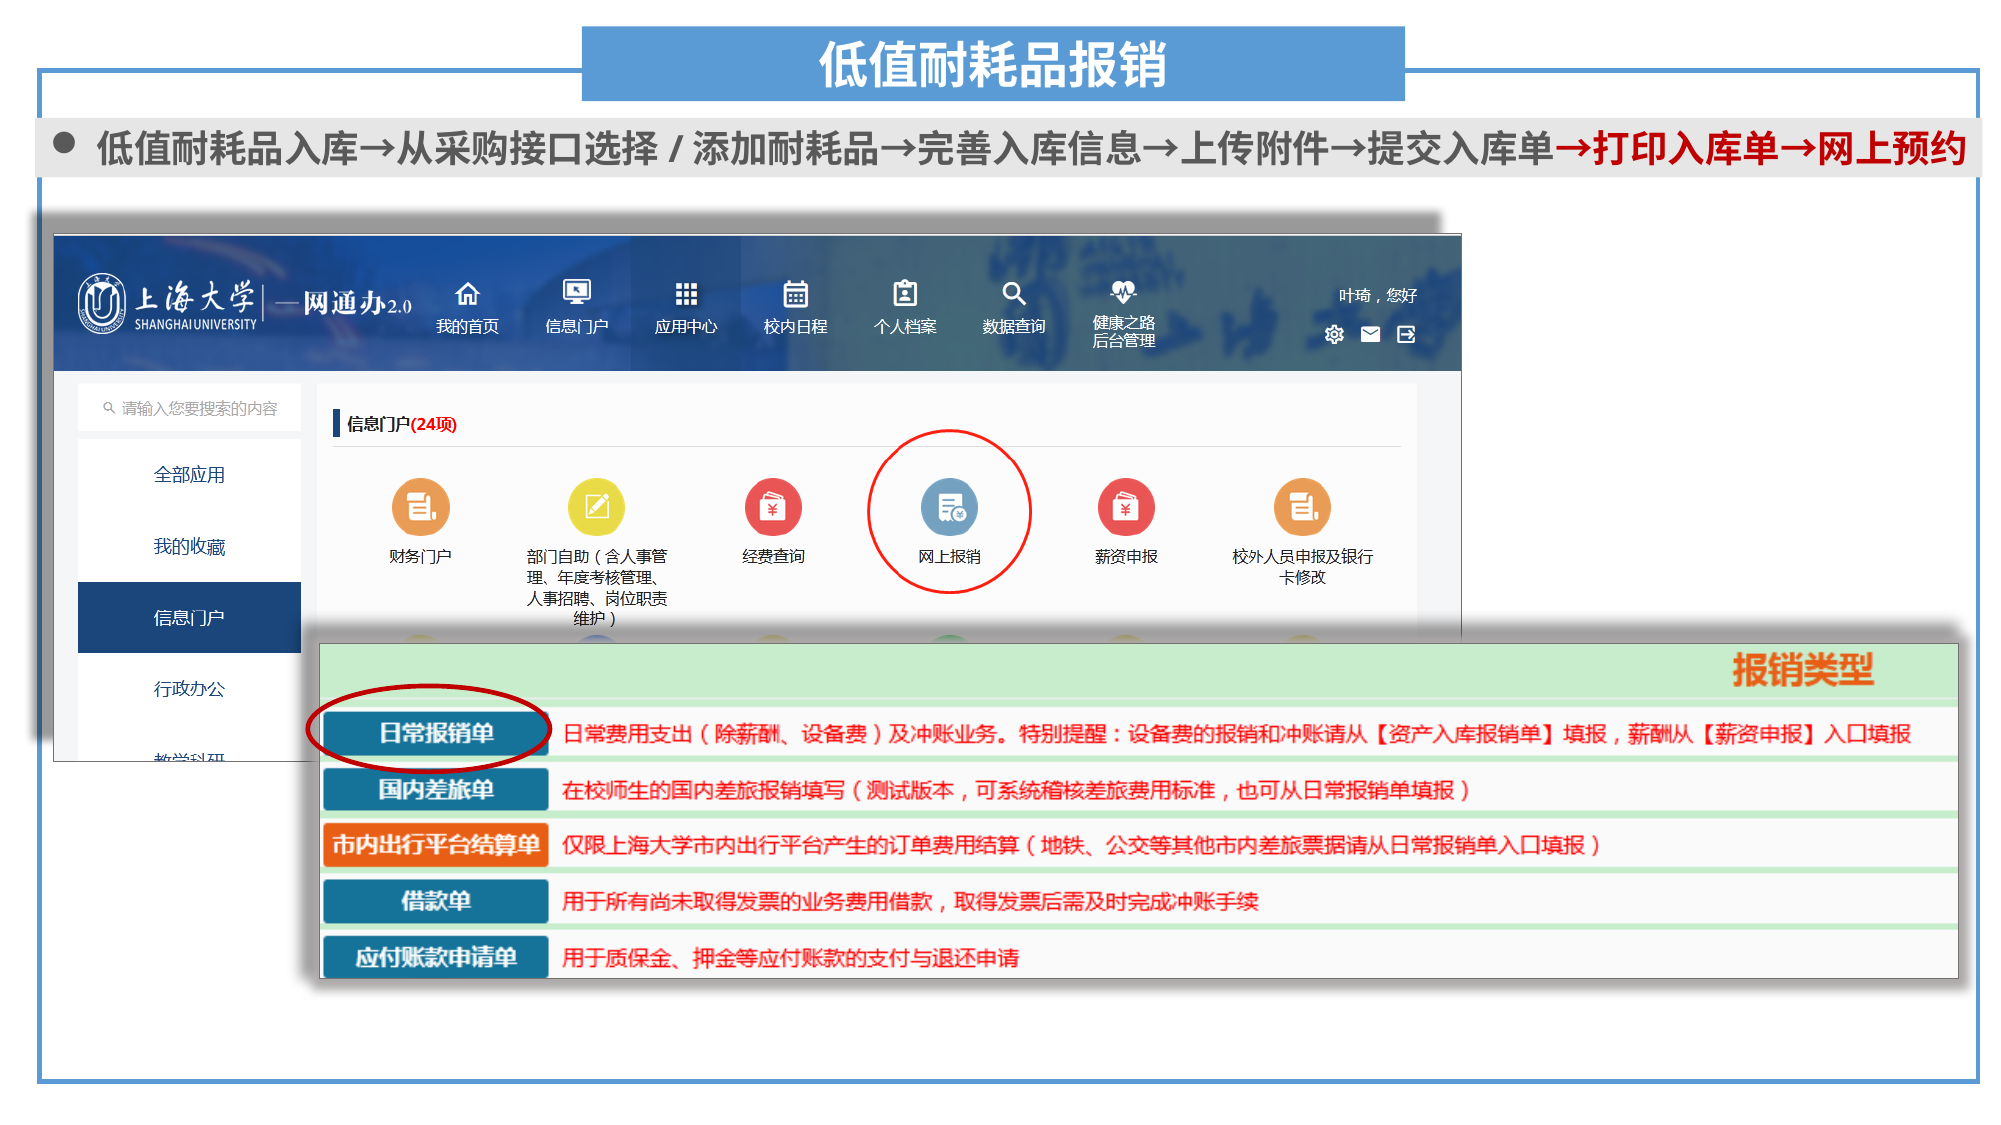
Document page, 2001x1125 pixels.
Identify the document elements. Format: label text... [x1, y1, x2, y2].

picture [53, 233, 1959, 979]
text_box 低值耐耗品入库→从采购接口选择/添加耐耗品→完善入库信息→上传附件→提交入库单→打印入库单→网上预约 [35, 117, 1983, 178]
text_box [38, 178, 1979, 1082]
text_box [38, 69, 1979, 117]
text_box 低值耐耗品报销 [581, 26, 1406, 102]
